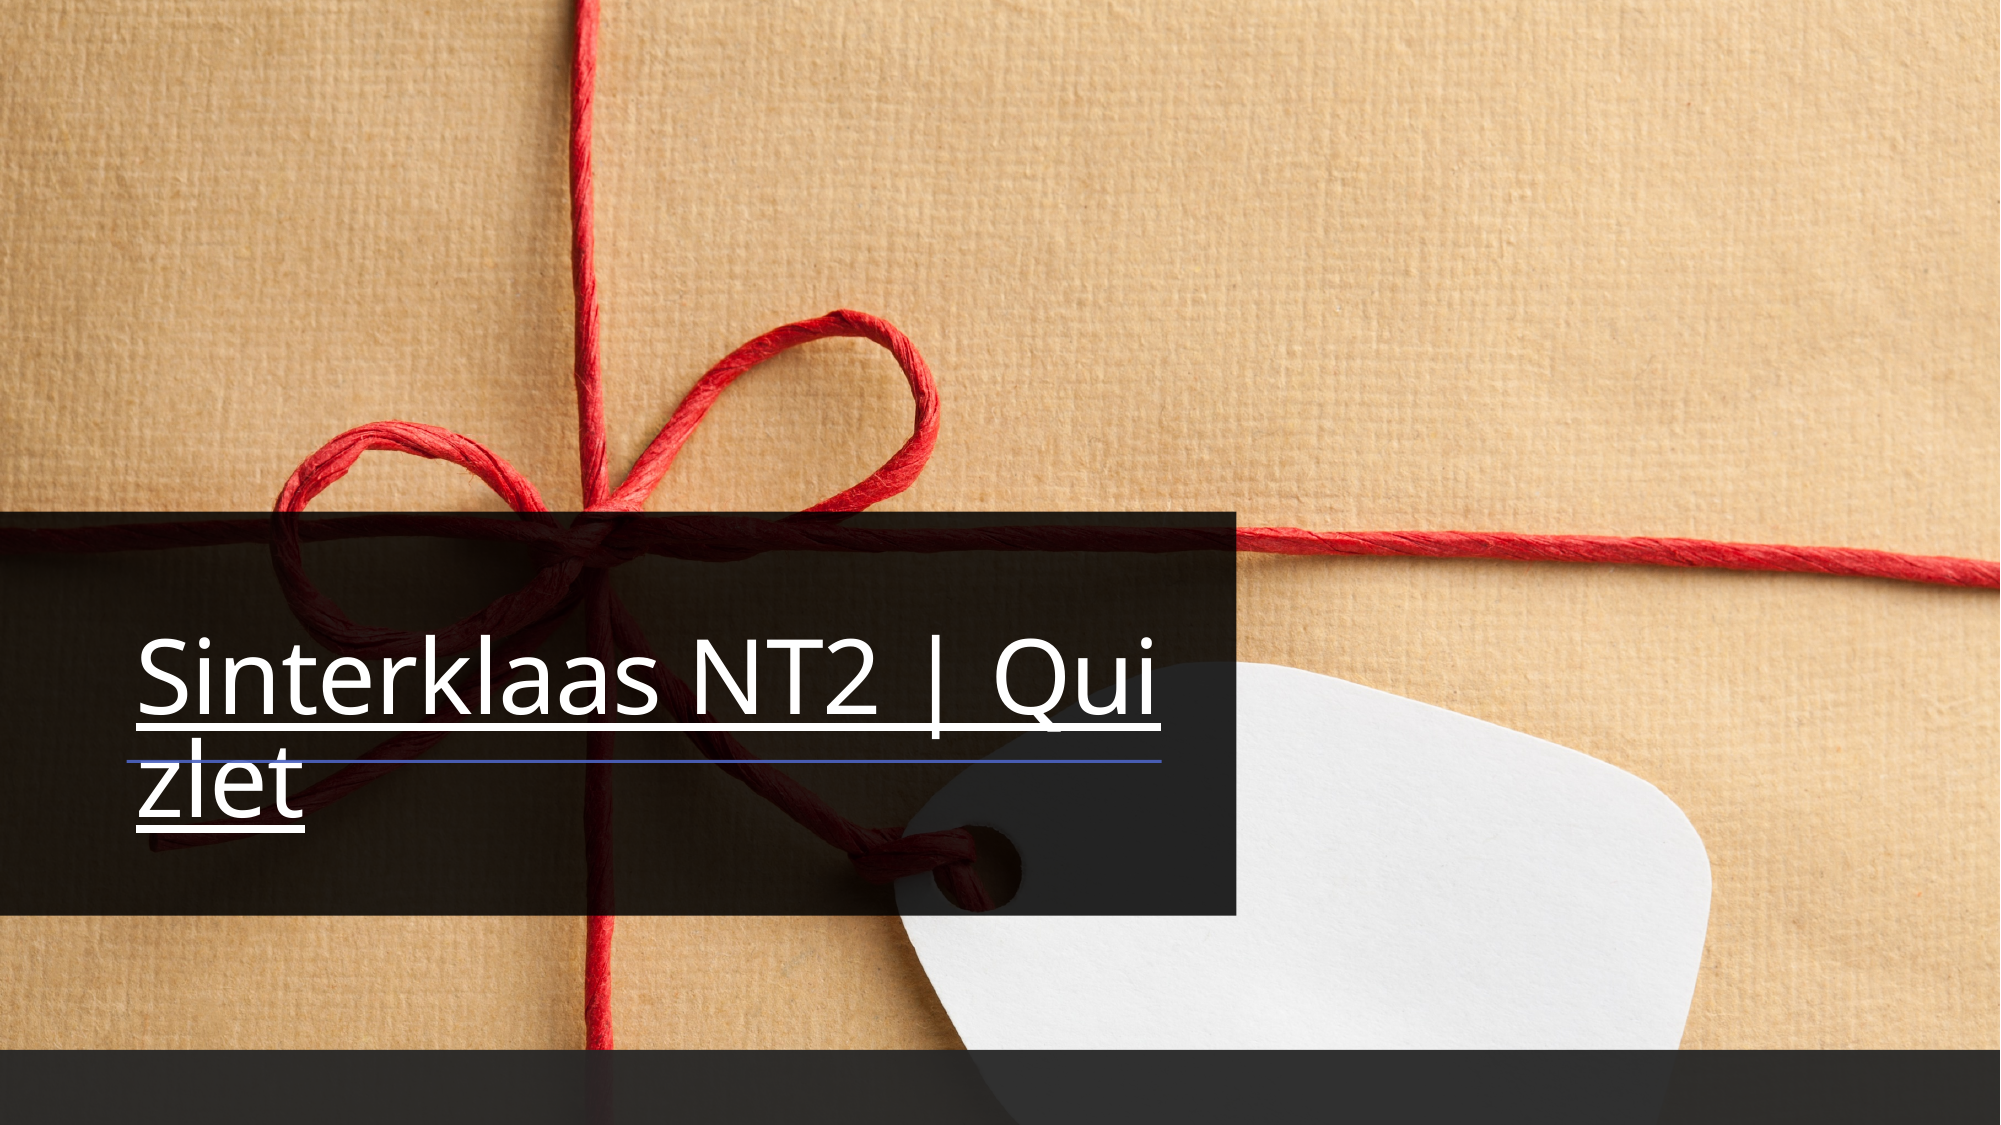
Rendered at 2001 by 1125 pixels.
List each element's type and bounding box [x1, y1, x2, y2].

list [0, 0, 2000, 1125]
